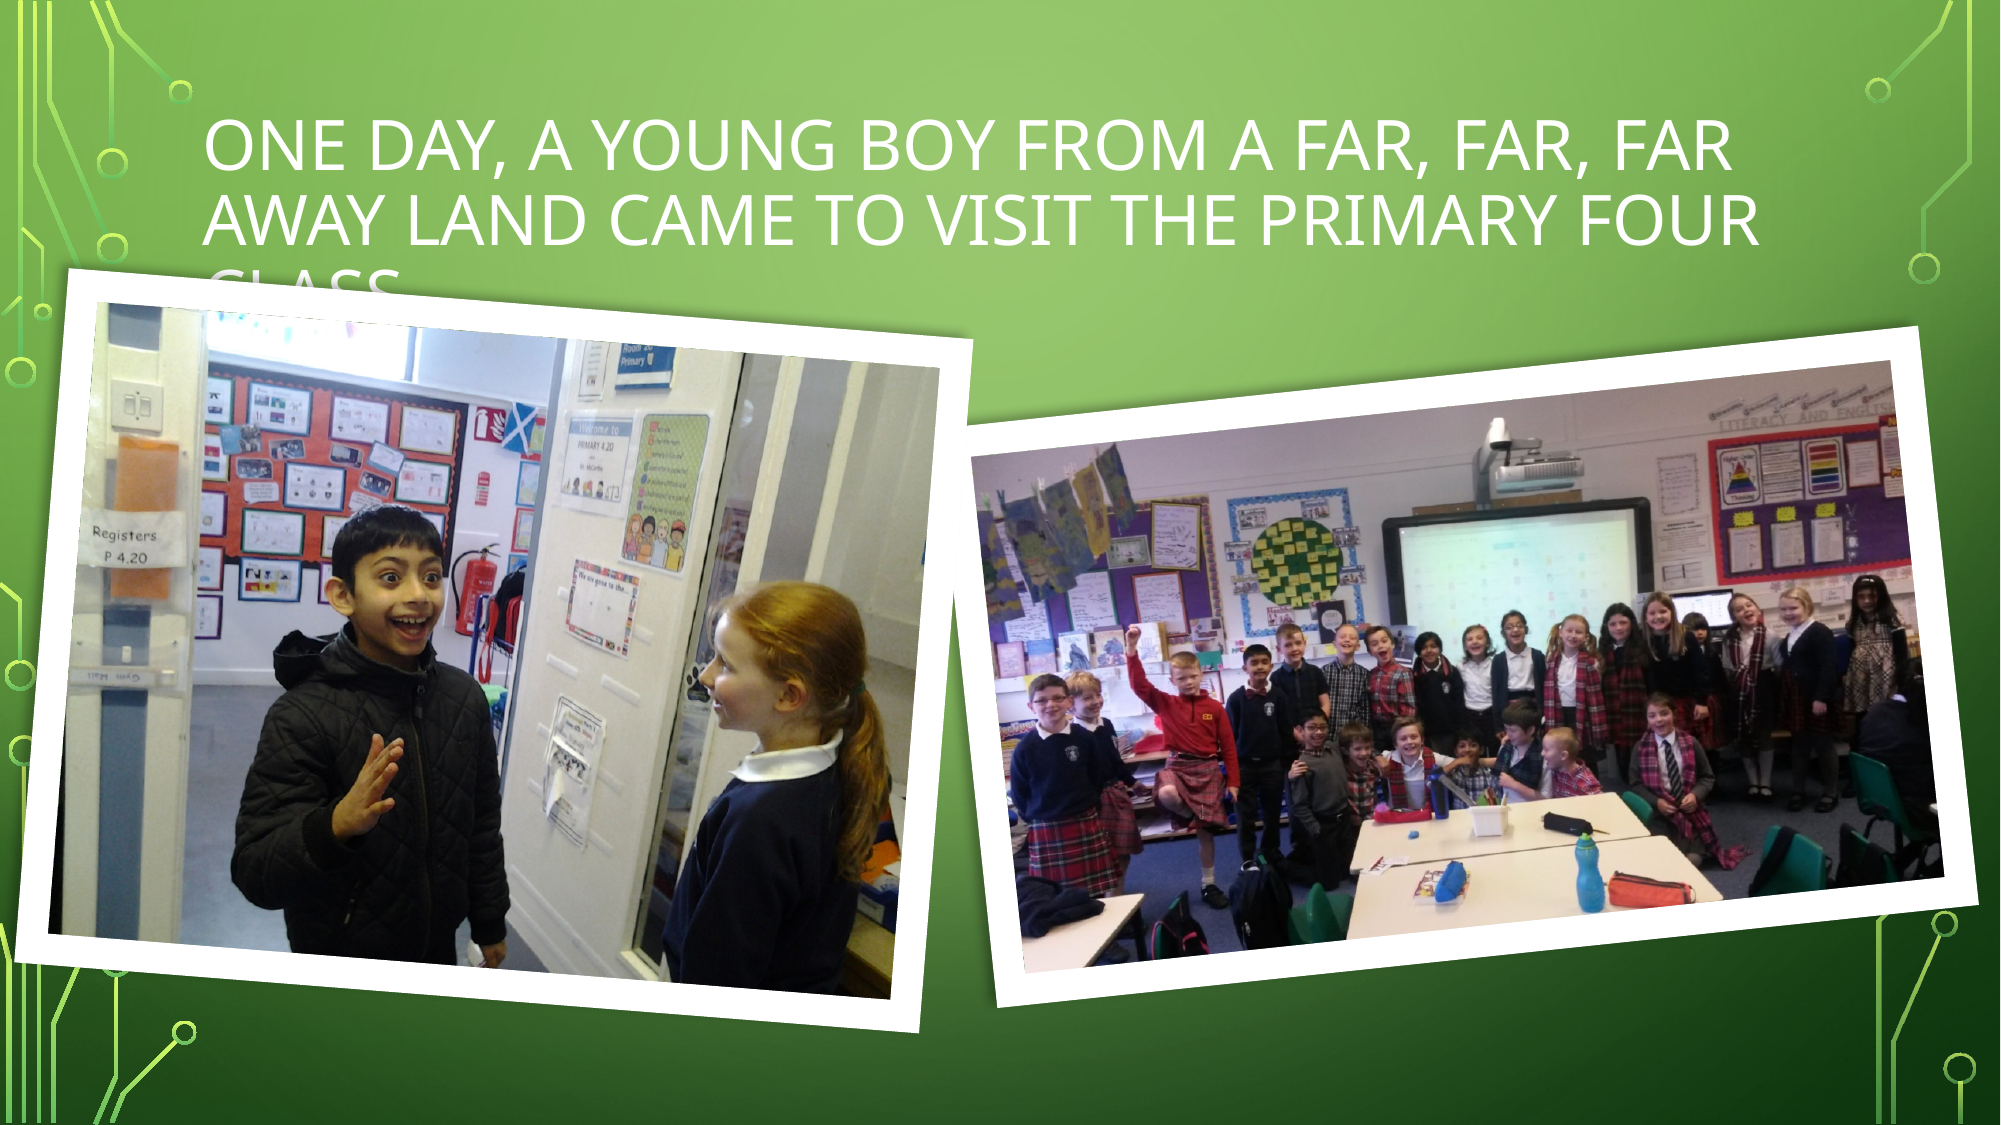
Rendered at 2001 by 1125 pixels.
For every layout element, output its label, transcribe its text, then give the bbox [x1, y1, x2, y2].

picture [972, 361, 1944, 973]
picture [49, 302, 939, 999]
title One day, a young boy from a far, far, far away land came to visit the primary four class. [187, 101, 1813, 344]
